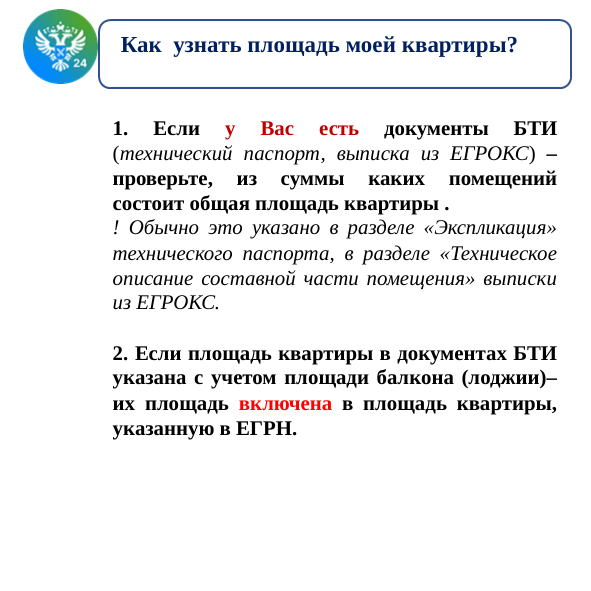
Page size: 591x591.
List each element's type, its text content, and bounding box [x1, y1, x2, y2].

text_box 1. Если у Вас есть документы БТИ (технический паспорт, выписка из ЕГРОКС) – проверьте, из суммы каких помещений состоит общая площадь квартиры . ! Обычно это указано в разделе «Экспликация» технического паспорта, в разделе «Техническое описание составной части помещения» выписки из ЕГРОКС. 2. Если площадь квартиры в документах БТИ указана с учетом площади балкона (лоджии)– их площадь включена в площадь квартиры, указанную в ЕГРН. [98, 106, 572, 554]
picture [23, 9, 572, 89]
